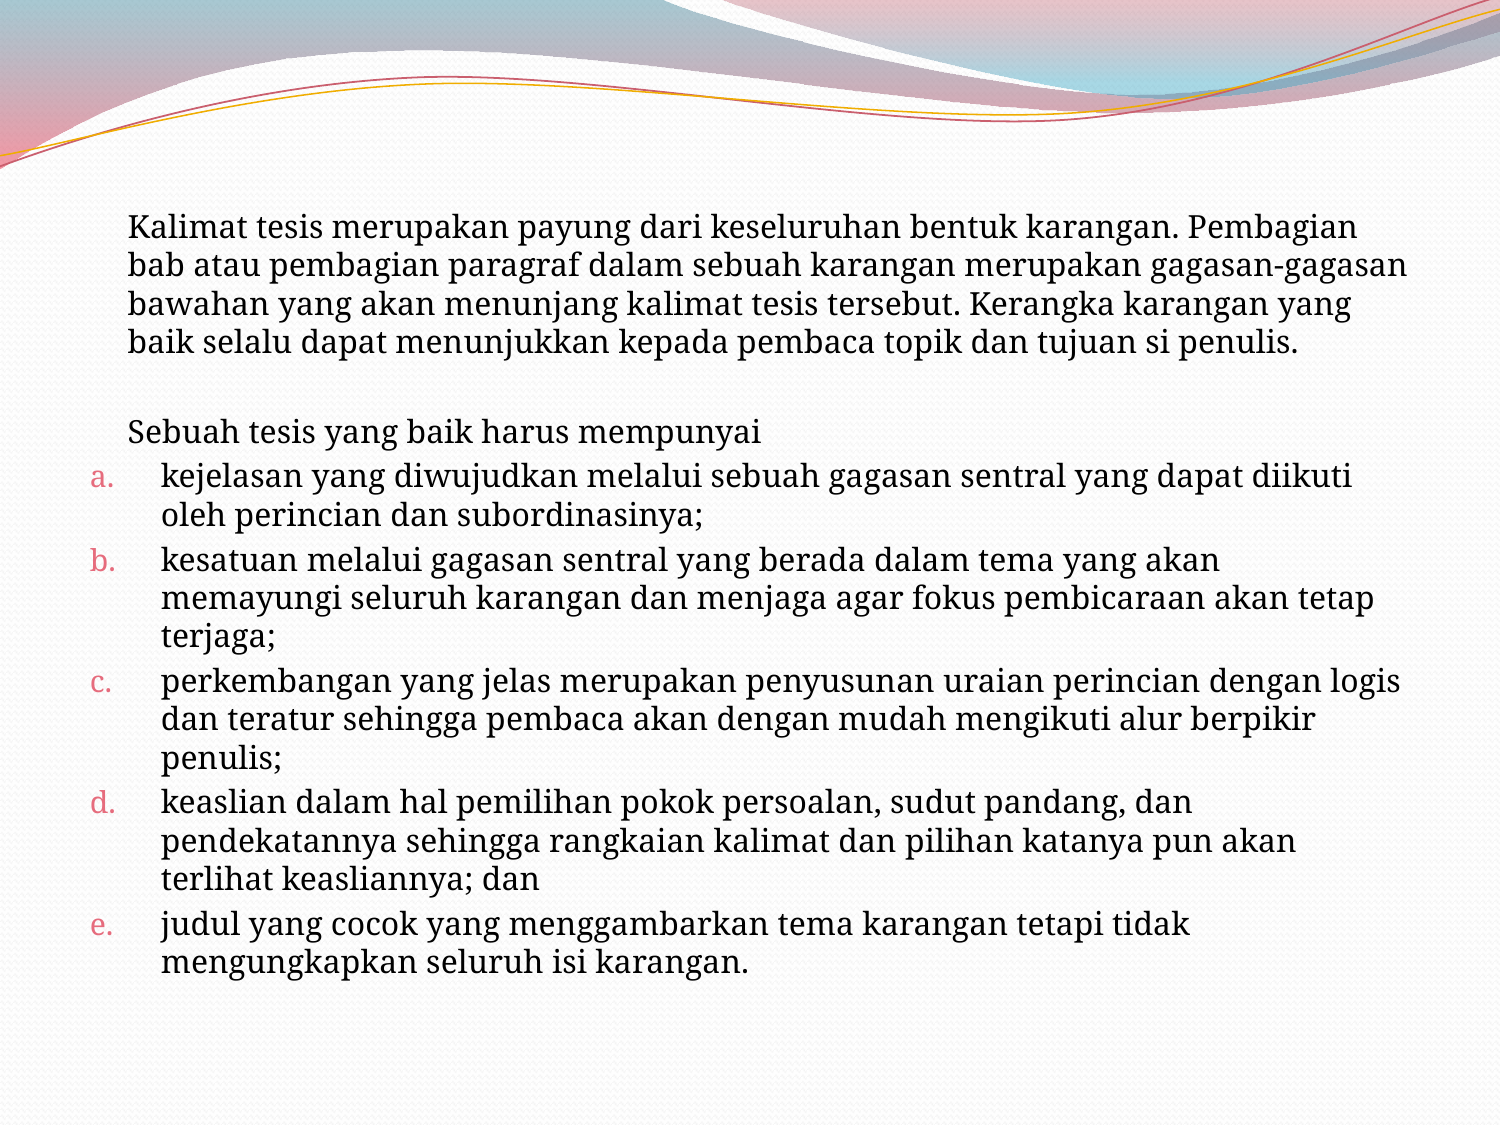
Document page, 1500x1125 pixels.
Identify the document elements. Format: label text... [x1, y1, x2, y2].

list Kalimat tesis merupakan payung dari keseluruhan bentuk karangan. Pembagian bab atau pembagian paragraf dalam sebuah karangan merupakan gagasan-gagasan bawahan yang akan menunjang kalimat tesis tersebut. Kerangka karangan yang baik selalu dapat menunjukkan kepada pembaca topik dan tujuan si penulis. Sebuah tesis yang baik harus mempunyai kejelasan yang diwujudkan melalui sebuah gagasan sentral yang dapat diikuti oleh perincian dan subordinasinya; kesatuan melalui gagasan sentral yang berada dalam tema yang akan memayungi seluruh karangan dan menjaga agar fokus pembicaraan akan tetap terjaga; perkembangan yang jelas merupakan penyusunan uraian perincian dengan logis dan teratur sehingga pembaca akan dengan mudah mengikuti alur berpikir penulis; keaslian dalam hal pemilihan pokok persoalan, sudut pandang, dan pendekatannya sehingga rangkaian kalimat dan pilihan katanya pun akan terlihat keasliannya; dan judul yang cocok yang menggambarkan tema karangan tetapi tidak mengungkapkan seluruh­ isi karangan. [75, 199, 1425, 1038]
